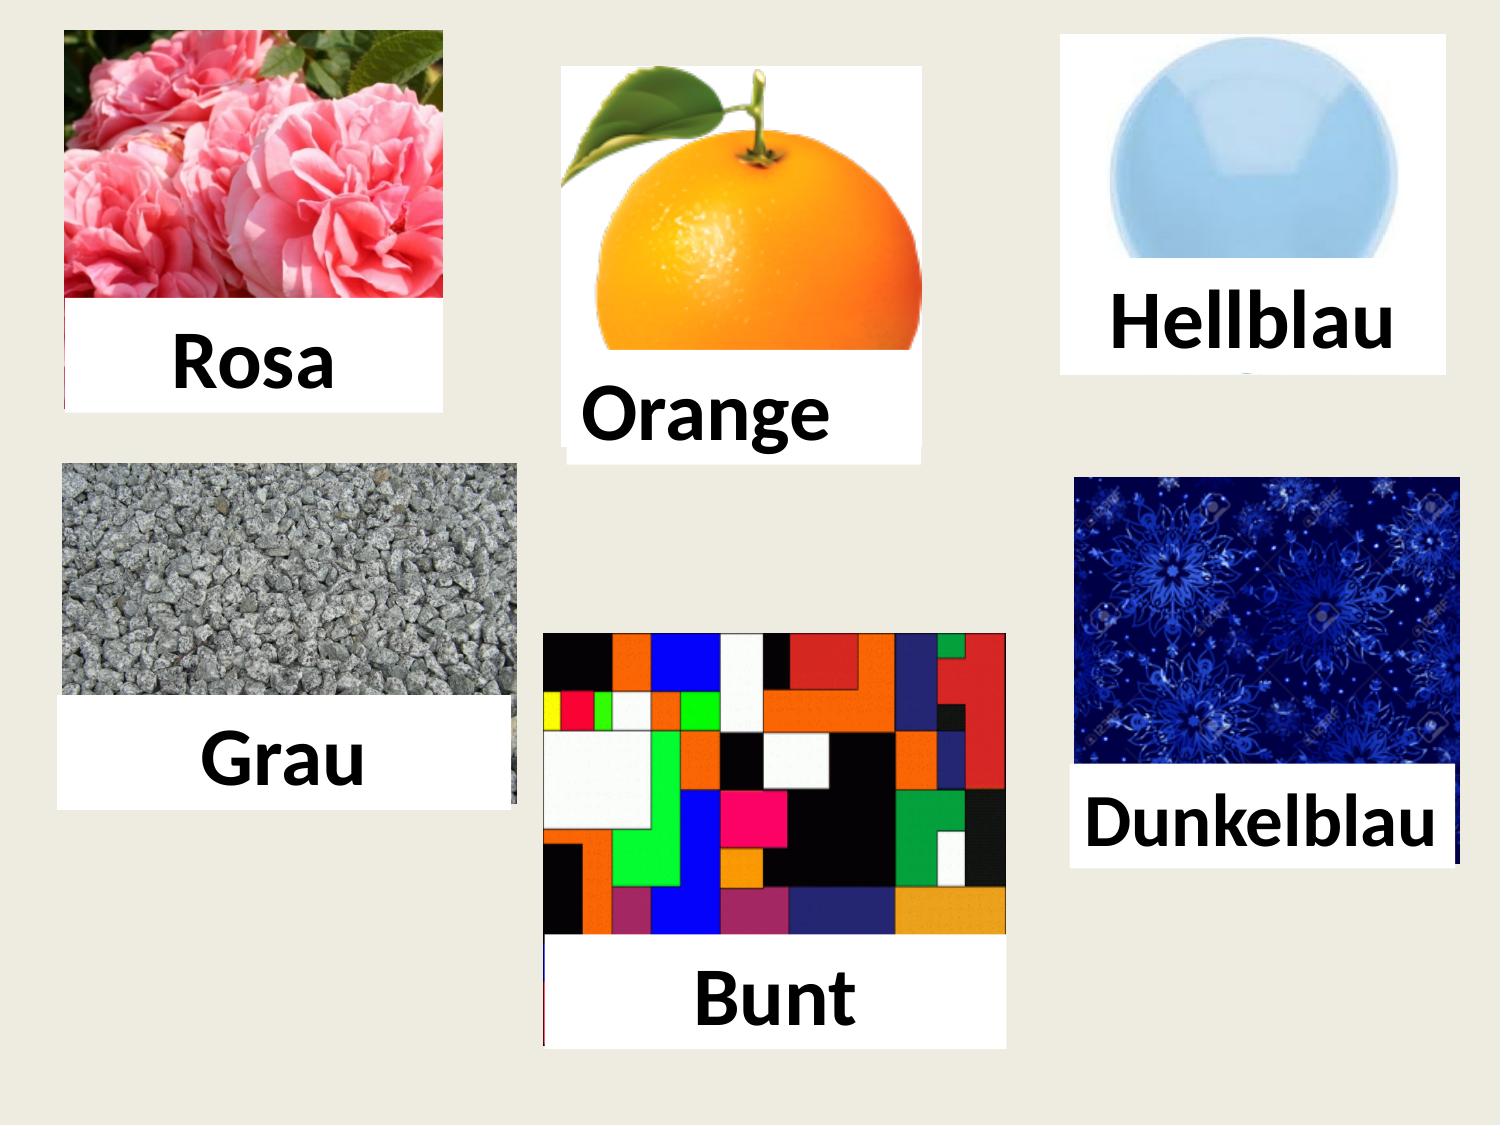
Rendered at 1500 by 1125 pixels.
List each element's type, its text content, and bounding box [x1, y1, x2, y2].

picture [1059, 34, 1446, 375]
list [560, 66, 922, 448]
text_box Orange [566, 455, 921, 465]
picture [62, 463, 517, 805]
picture [64, 30, 444, 410]
picture [543, 633, 1006, 1046]
picture [1073, 477, 1461, 864]
